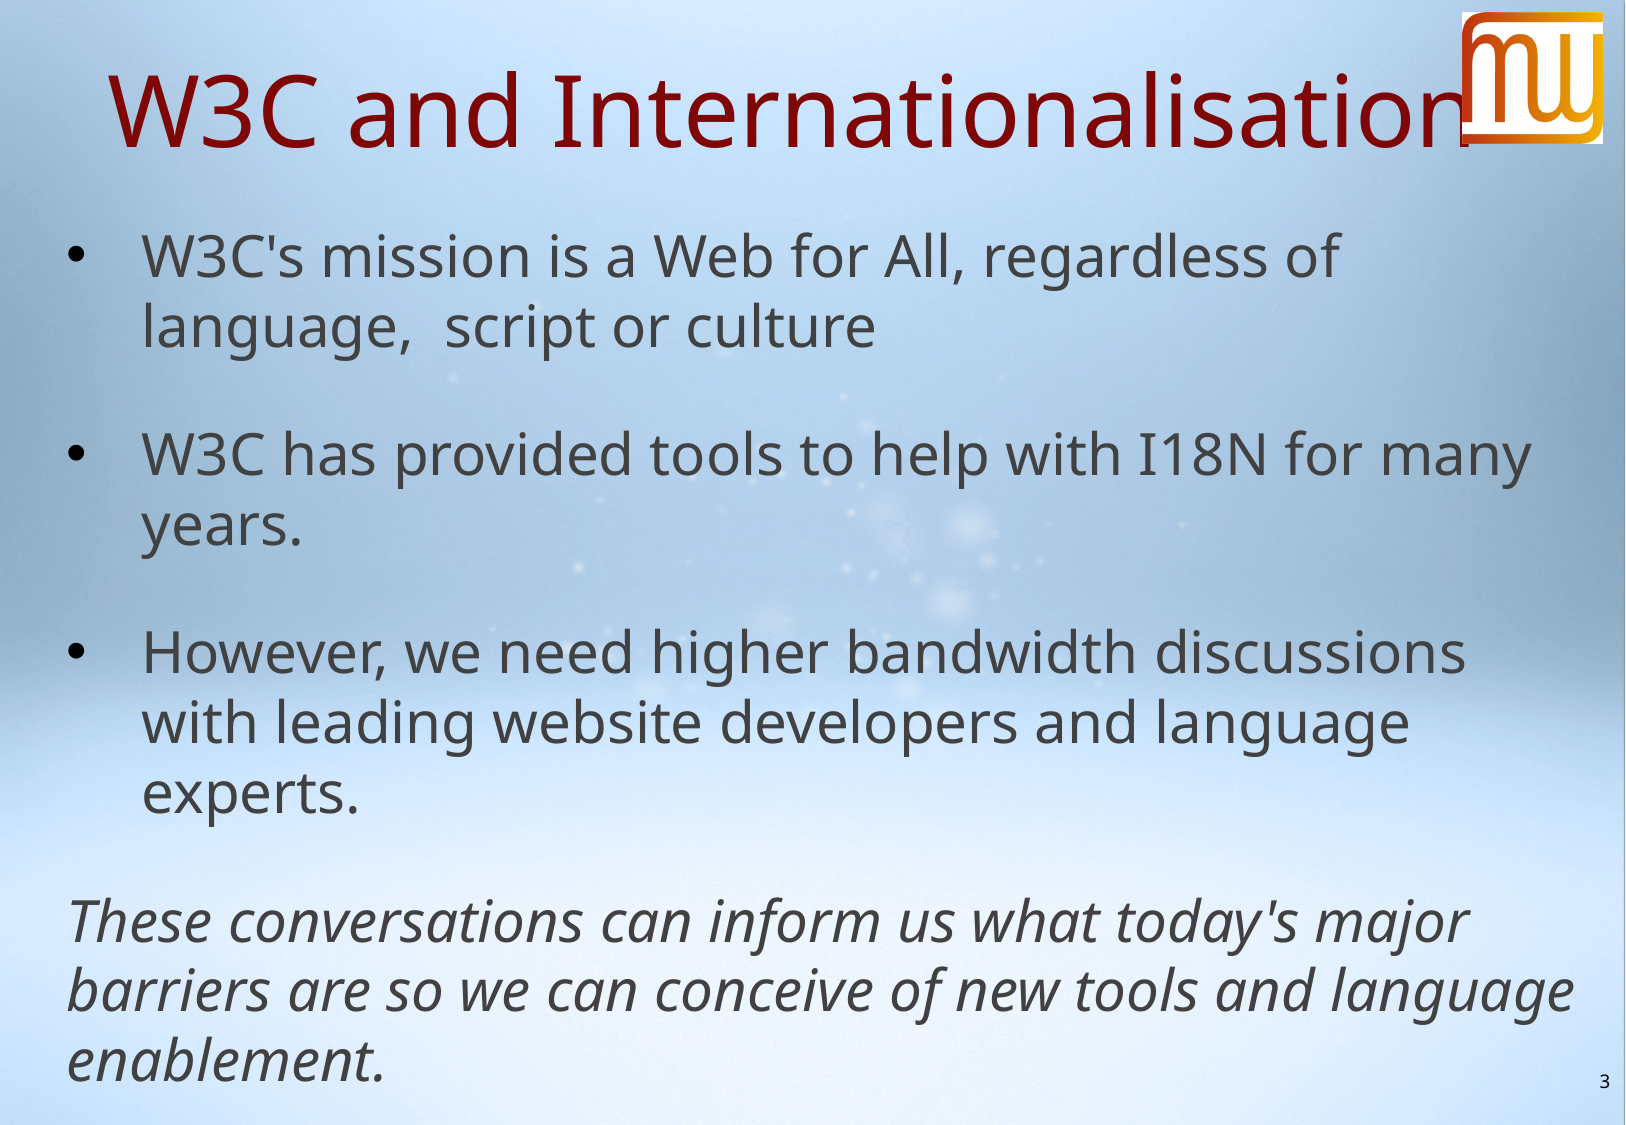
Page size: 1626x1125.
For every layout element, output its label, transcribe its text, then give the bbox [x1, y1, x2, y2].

list W3C's mission is a Web for All, regardless of language, script or culture W3C has provided tools to help with I18N for many years. However, we need higher bandwidth discussions with leading website developers and language experts. These conversations can inform us what today's major barriers are so we can conceive of new tools and language enablement. [66, 218, 1586, 975]
picture [0, 0, 1626, 1125]
title W3C and Internationalisation [24, 0, 1561, 240]
